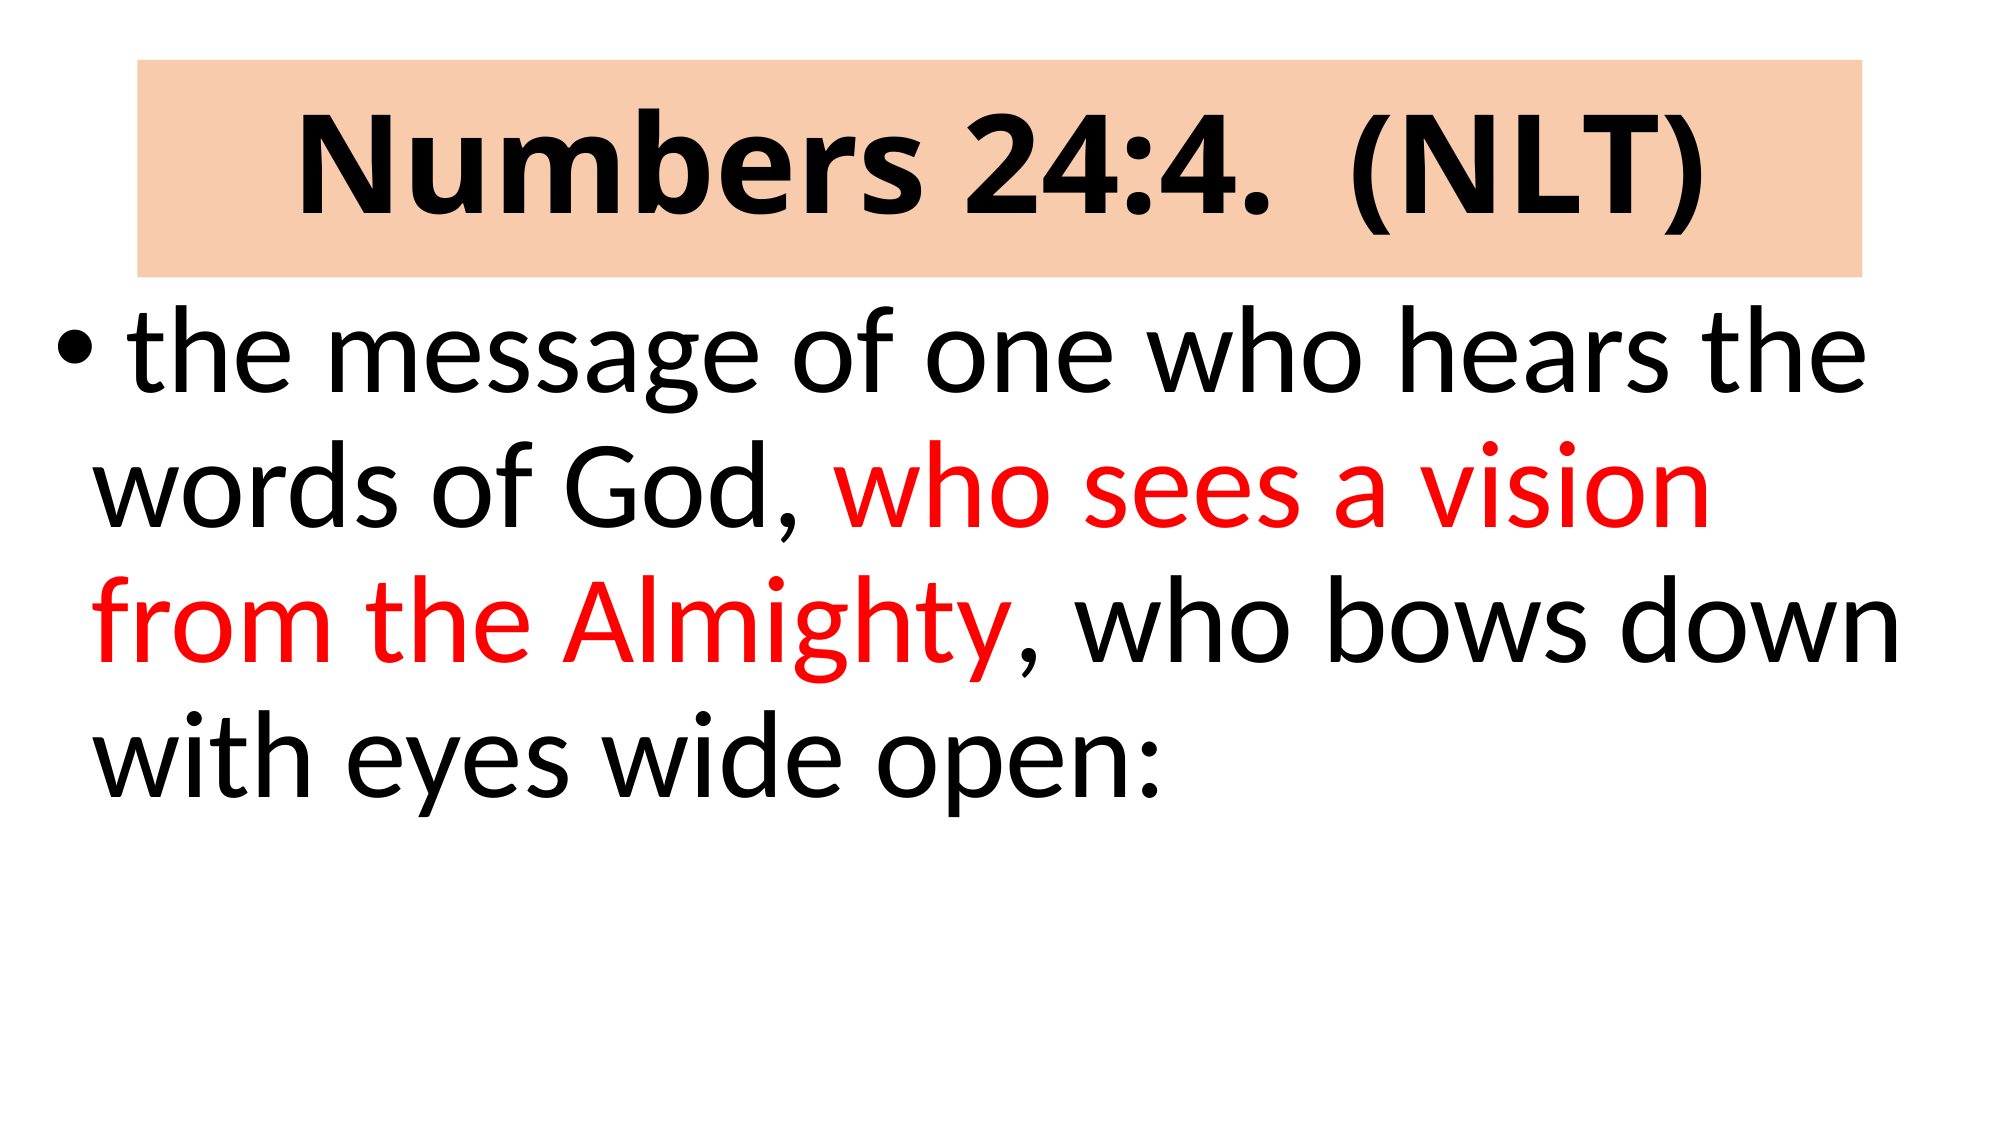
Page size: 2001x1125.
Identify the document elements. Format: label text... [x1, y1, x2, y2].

list the message of one who hears the words of God, who sees a vision from the Almighty, who bows down with eyes wide open: [38, 277, 1962, 1072]
title Numbers 24:4. (NLT) [137, 59, 1863, 277]
